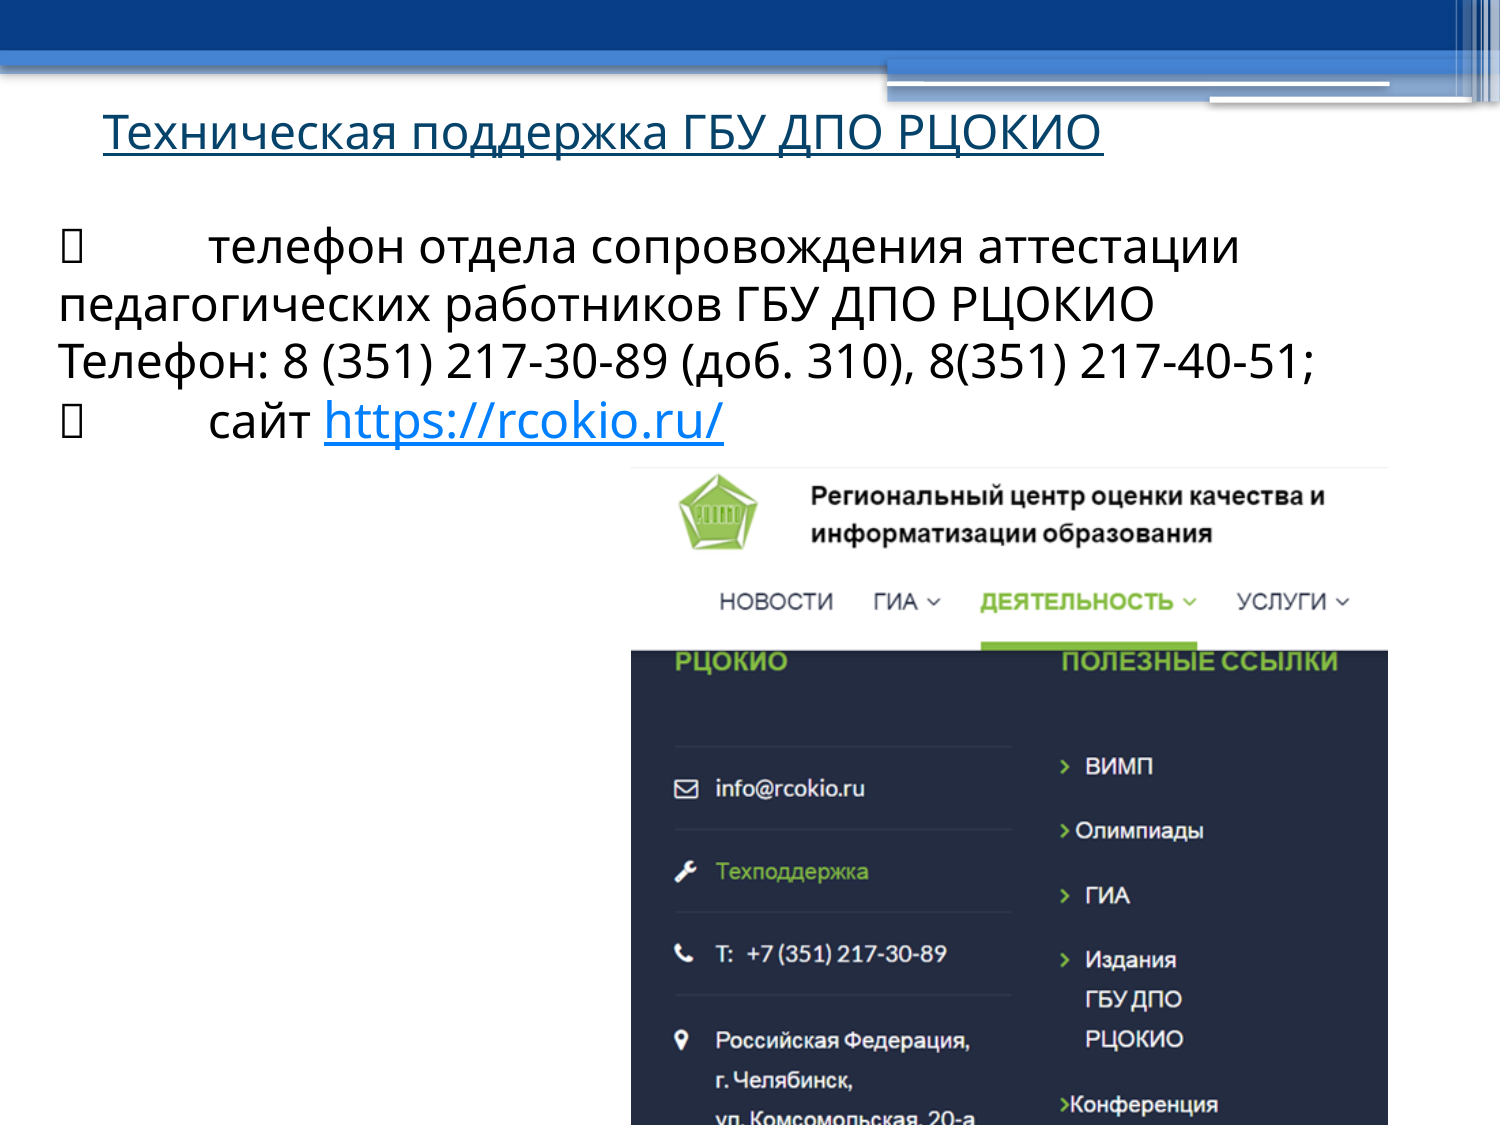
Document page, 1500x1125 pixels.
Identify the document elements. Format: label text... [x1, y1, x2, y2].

title Техническая поддержка ГБУ ДПО РЦОКИО  телефон отдела сопровождения аттестации педагогических работников ГБУ ДПО РЦОКИО Телефон: 8 (351) 217-30-89 (доб. 310), 8(351) 217-40-51;  сайт https://rcokio.ru/ [0, 90, 1483, 468]
picture [631, 467, 1389, 1125]
